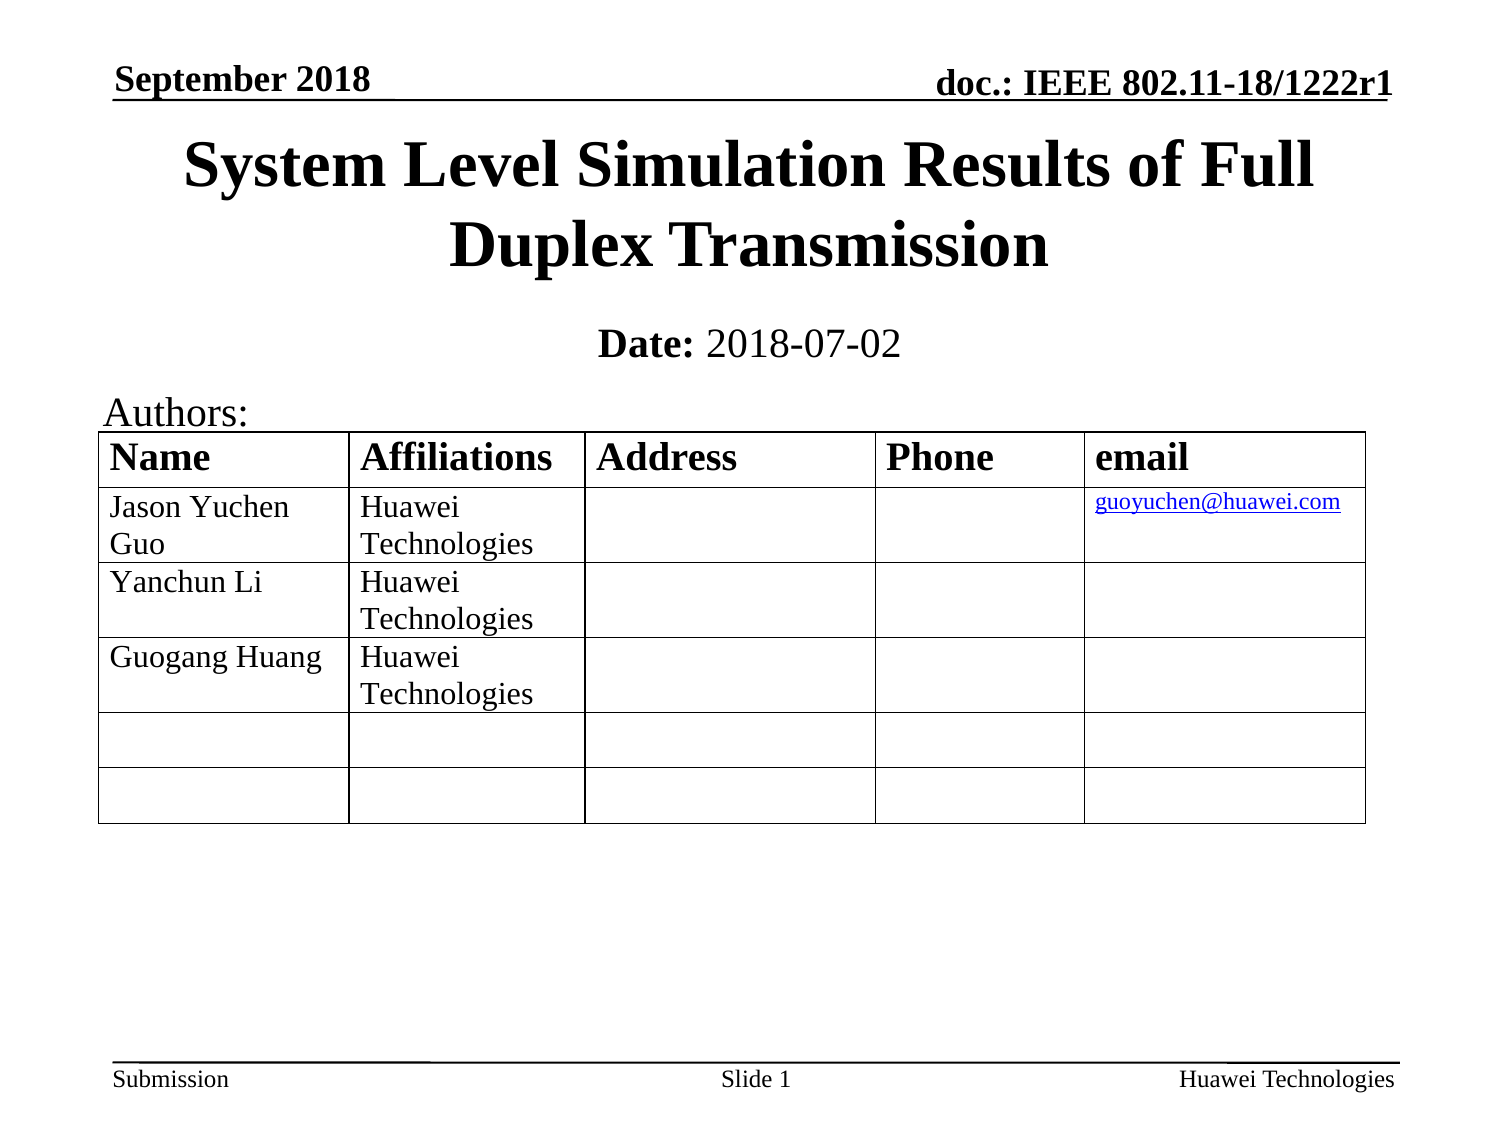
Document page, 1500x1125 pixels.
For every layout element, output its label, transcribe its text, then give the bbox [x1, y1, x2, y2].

list Date: 2018-07-02 [112, 308, 1388, 374]
text_box Authors: [87, 376, 325, 429]
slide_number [114, 54, 493, 100]
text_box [83, 431, 1394, 871]
title System Level Simulation Results of Full Duplex Transmission [112, 112, 1388, 288]
footer Huawei Technologies [902, 1061, 1402, 1093]
slide_number Slide 1 [712, 1061, 800, 1123]
